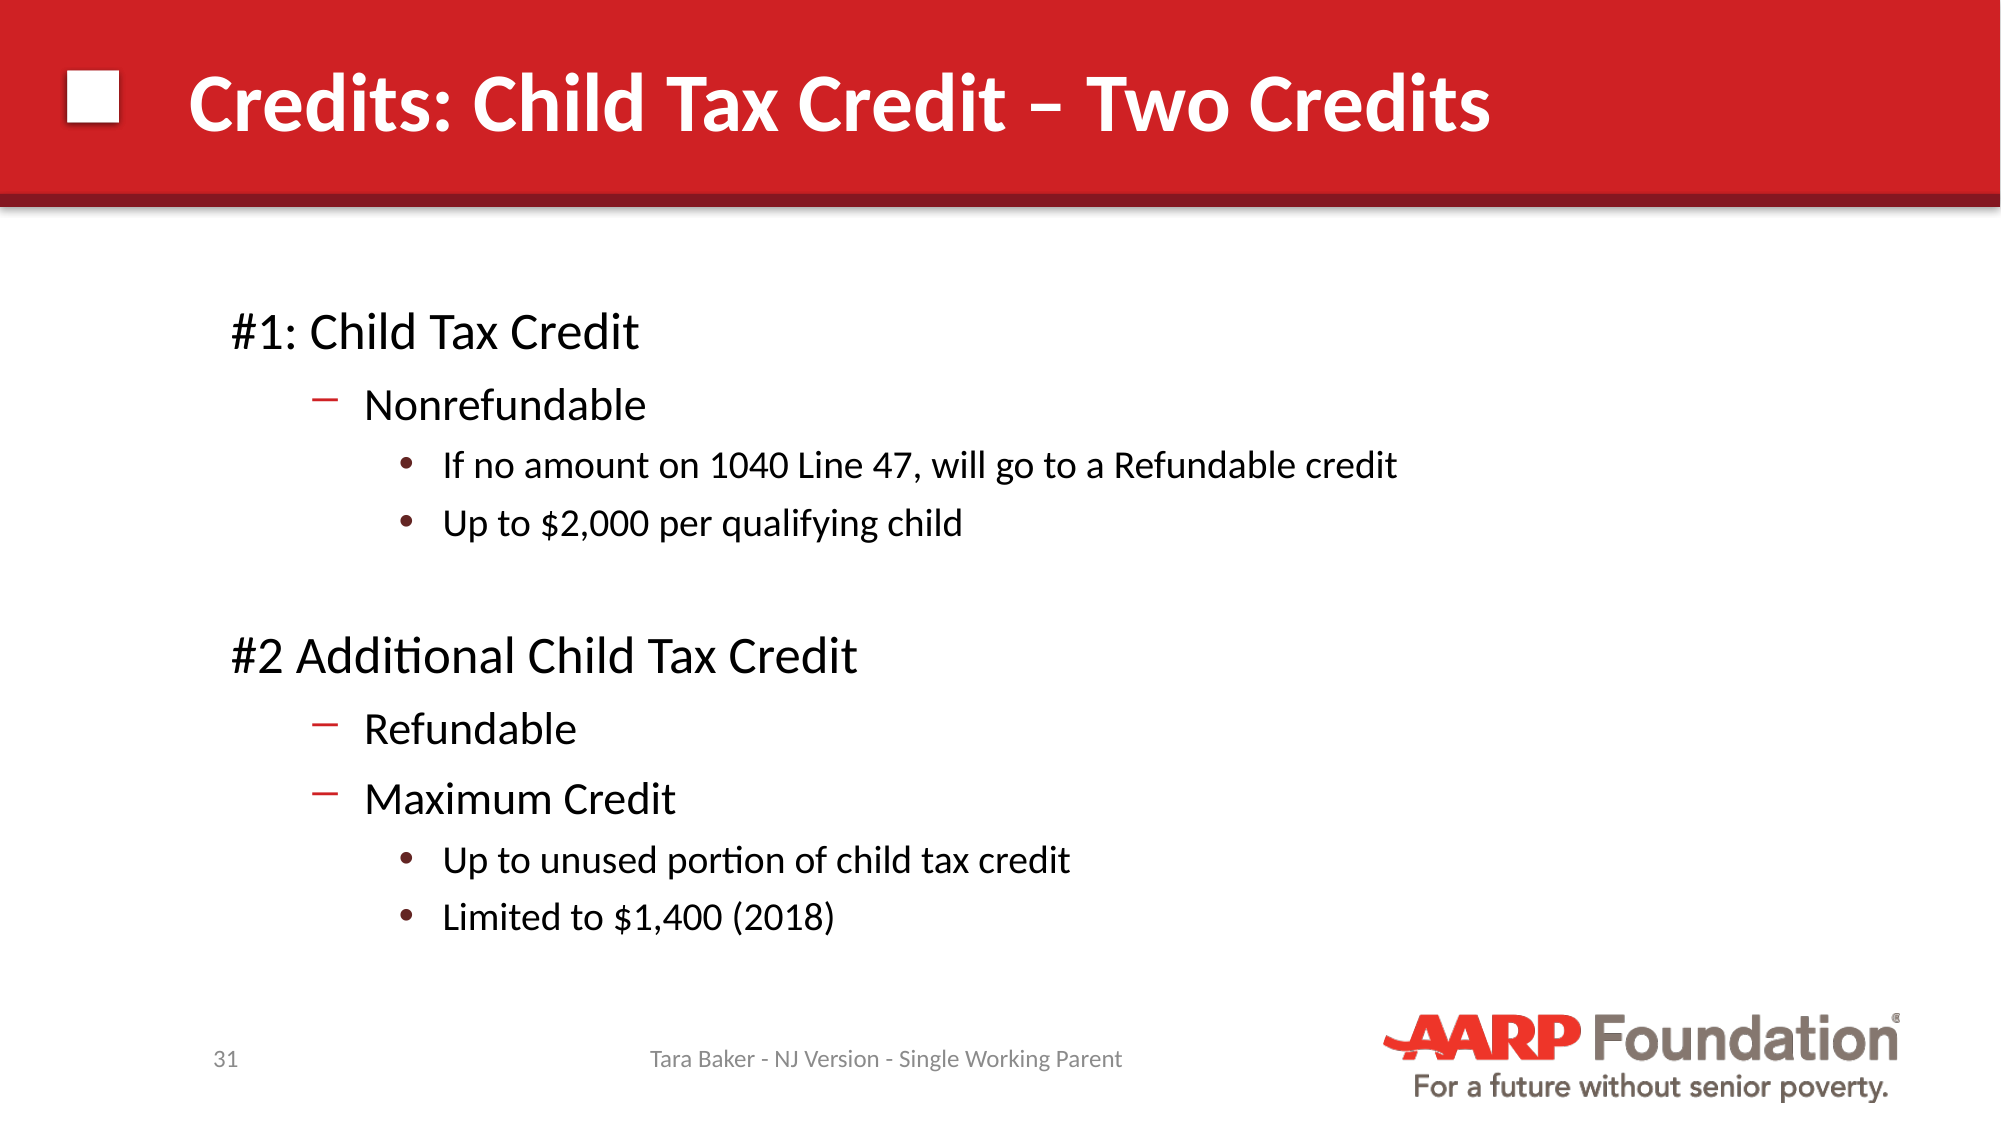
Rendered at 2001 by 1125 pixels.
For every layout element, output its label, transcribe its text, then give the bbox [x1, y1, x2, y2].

list #1: Child Tax Credit Nonrefundable If no amount on 1040 Line 47, will go to a Refundable credit Up to $2,000 per qualifying child #2 Additional Child Tax Credit Refundable Maximum Credit Up to unused portion of child tax credit Limited to $1,400 (2018) [209, 288, 1810, 949]
title Credits: Child Tax Credit – Two Credits [174, 4, 1775, 193]
slide_number 31 [99, 1027, 254, 1088]
footer Tara Baker - NJ Version - Single Working Parent [570, 1027, 1204, 1088]
